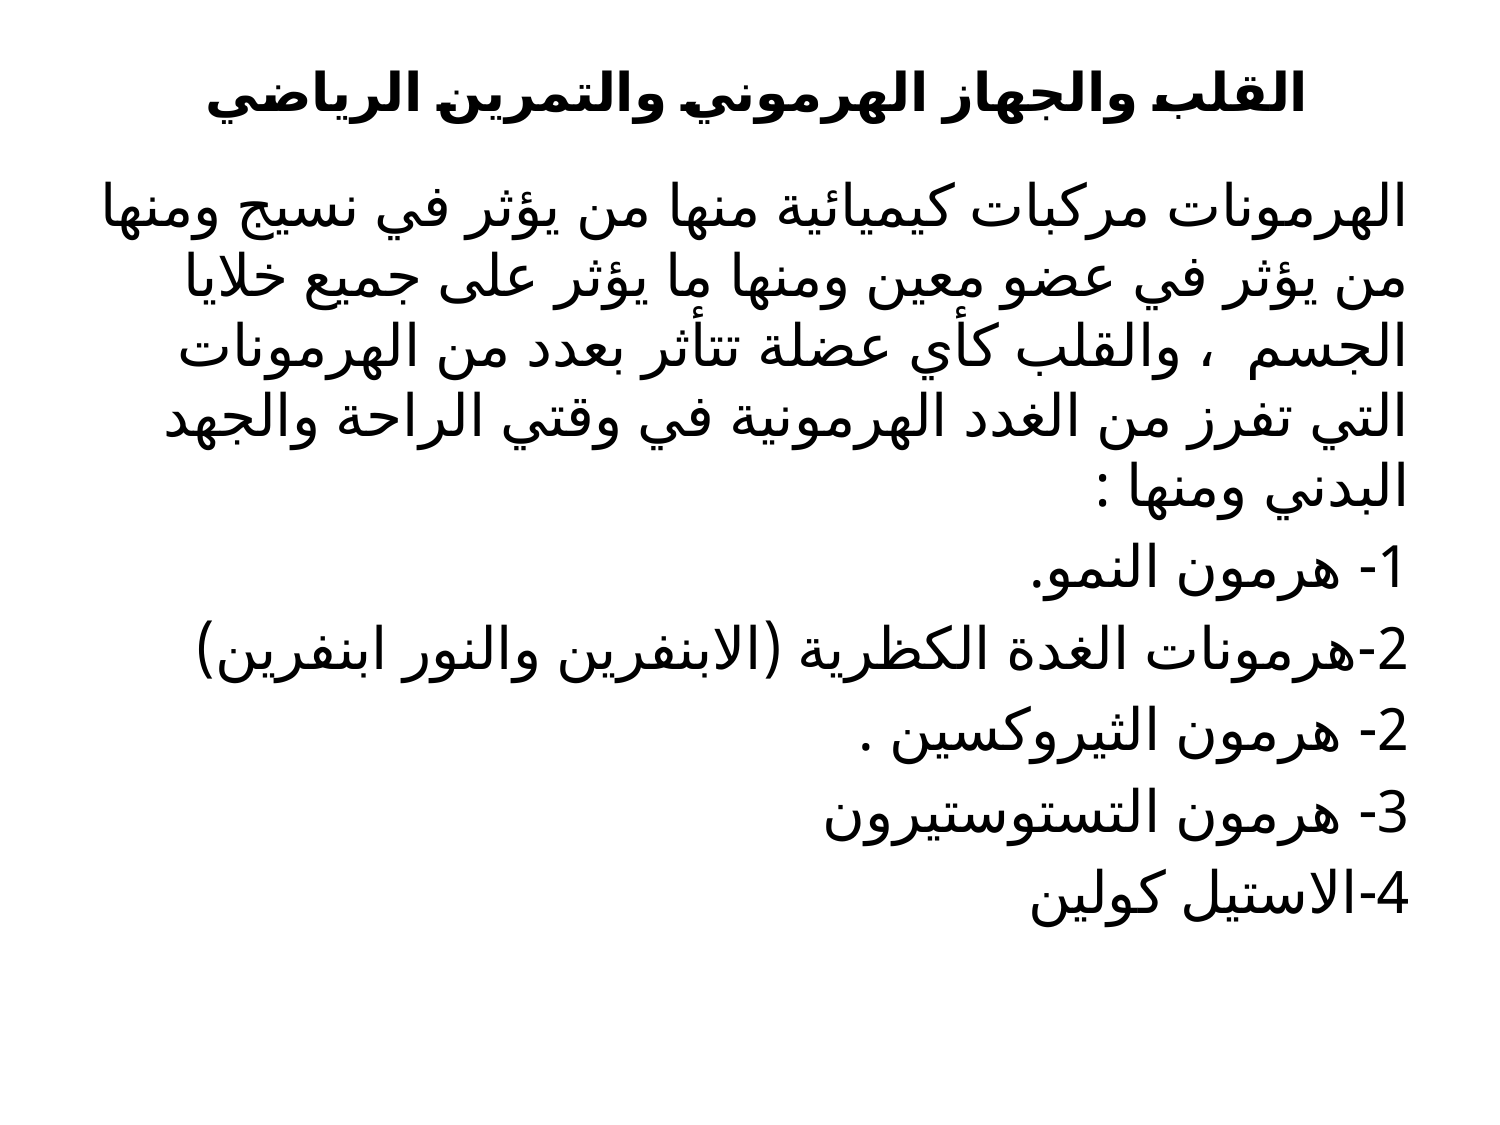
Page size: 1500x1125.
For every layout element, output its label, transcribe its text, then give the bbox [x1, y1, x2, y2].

title القلب والجهاز الهرموني والتمرين الرياضي [75, 30, 1425, 149]
list الهرمونات مركبات كيميائية منها من يؤثر في نسيج ومنها من يؤثر في عضو معين ومنها ما يؤثر على جميع خلايا الجسم ، والقلب كأي عضلة تتأثر بعدد من الهرمونات التي تفرز من الغدد الهرمونية في وقتي الراحة والجهد البدني ومنها : 1- هرمون النمو. 2-هرمونات الغدة الكظرية (الابنفرين والنور ابنفرين) 2- هرمون الثيروكسين . 3- هرمون التستوستيرون 4-الاستيل كولين [75, 160, 1425, 1005]
